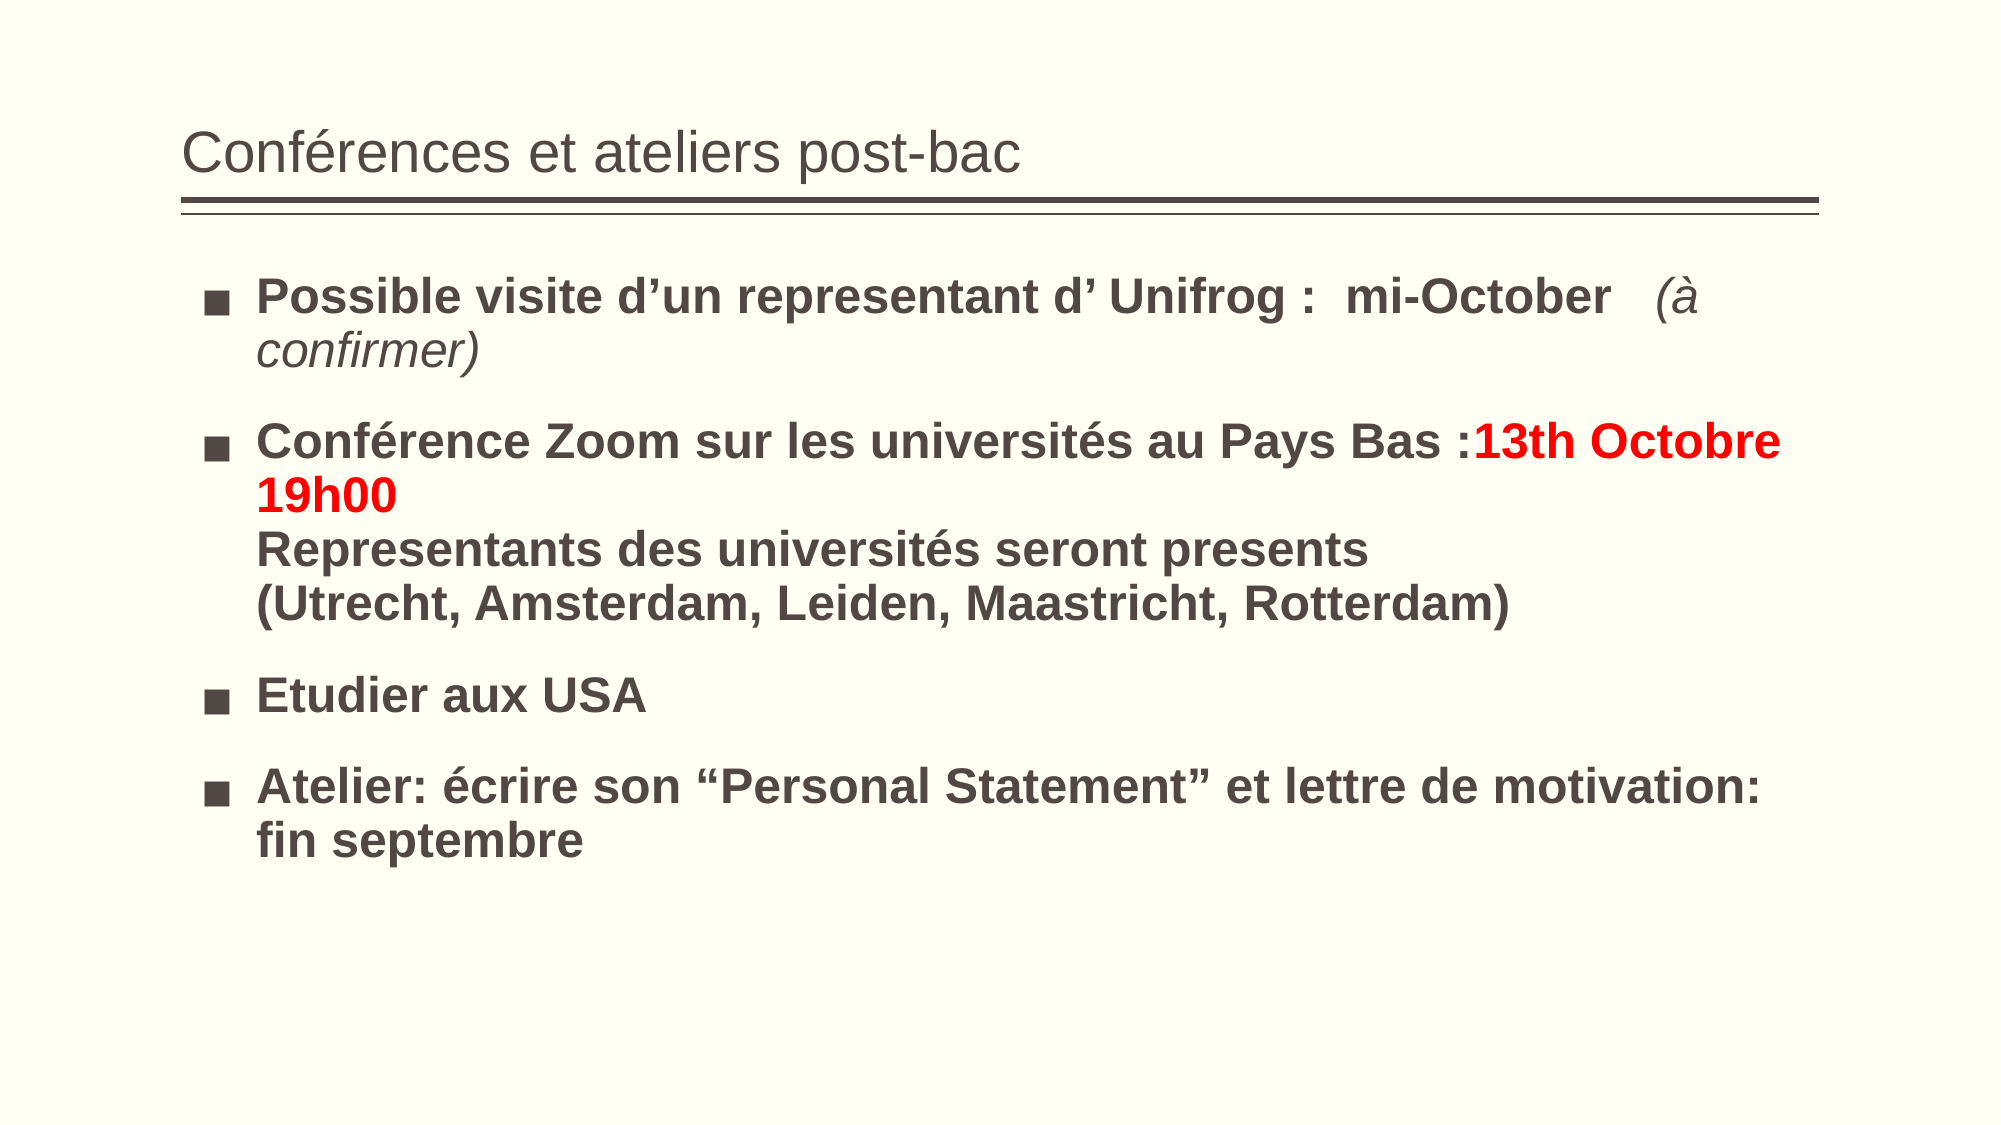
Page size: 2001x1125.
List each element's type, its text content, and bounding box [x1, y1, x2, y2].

list Possible visite d’un representant d’ Unifrog : mi-October (à confirmer) Conférence Zoom sur les universités au Pays Bas :13th Octobre 19h00 Representants des universités seront presents (Utrecht, Amsterdam, Leiden, Maastricht, Rotterdam) Etudier aux USA Atelier: écrire son “Personal Statement” et lettre de motivation: fin septembre [181, 262, 1819, 1013]
title Conférences et ateliers post-bac [181, 12, 1819, 193]
